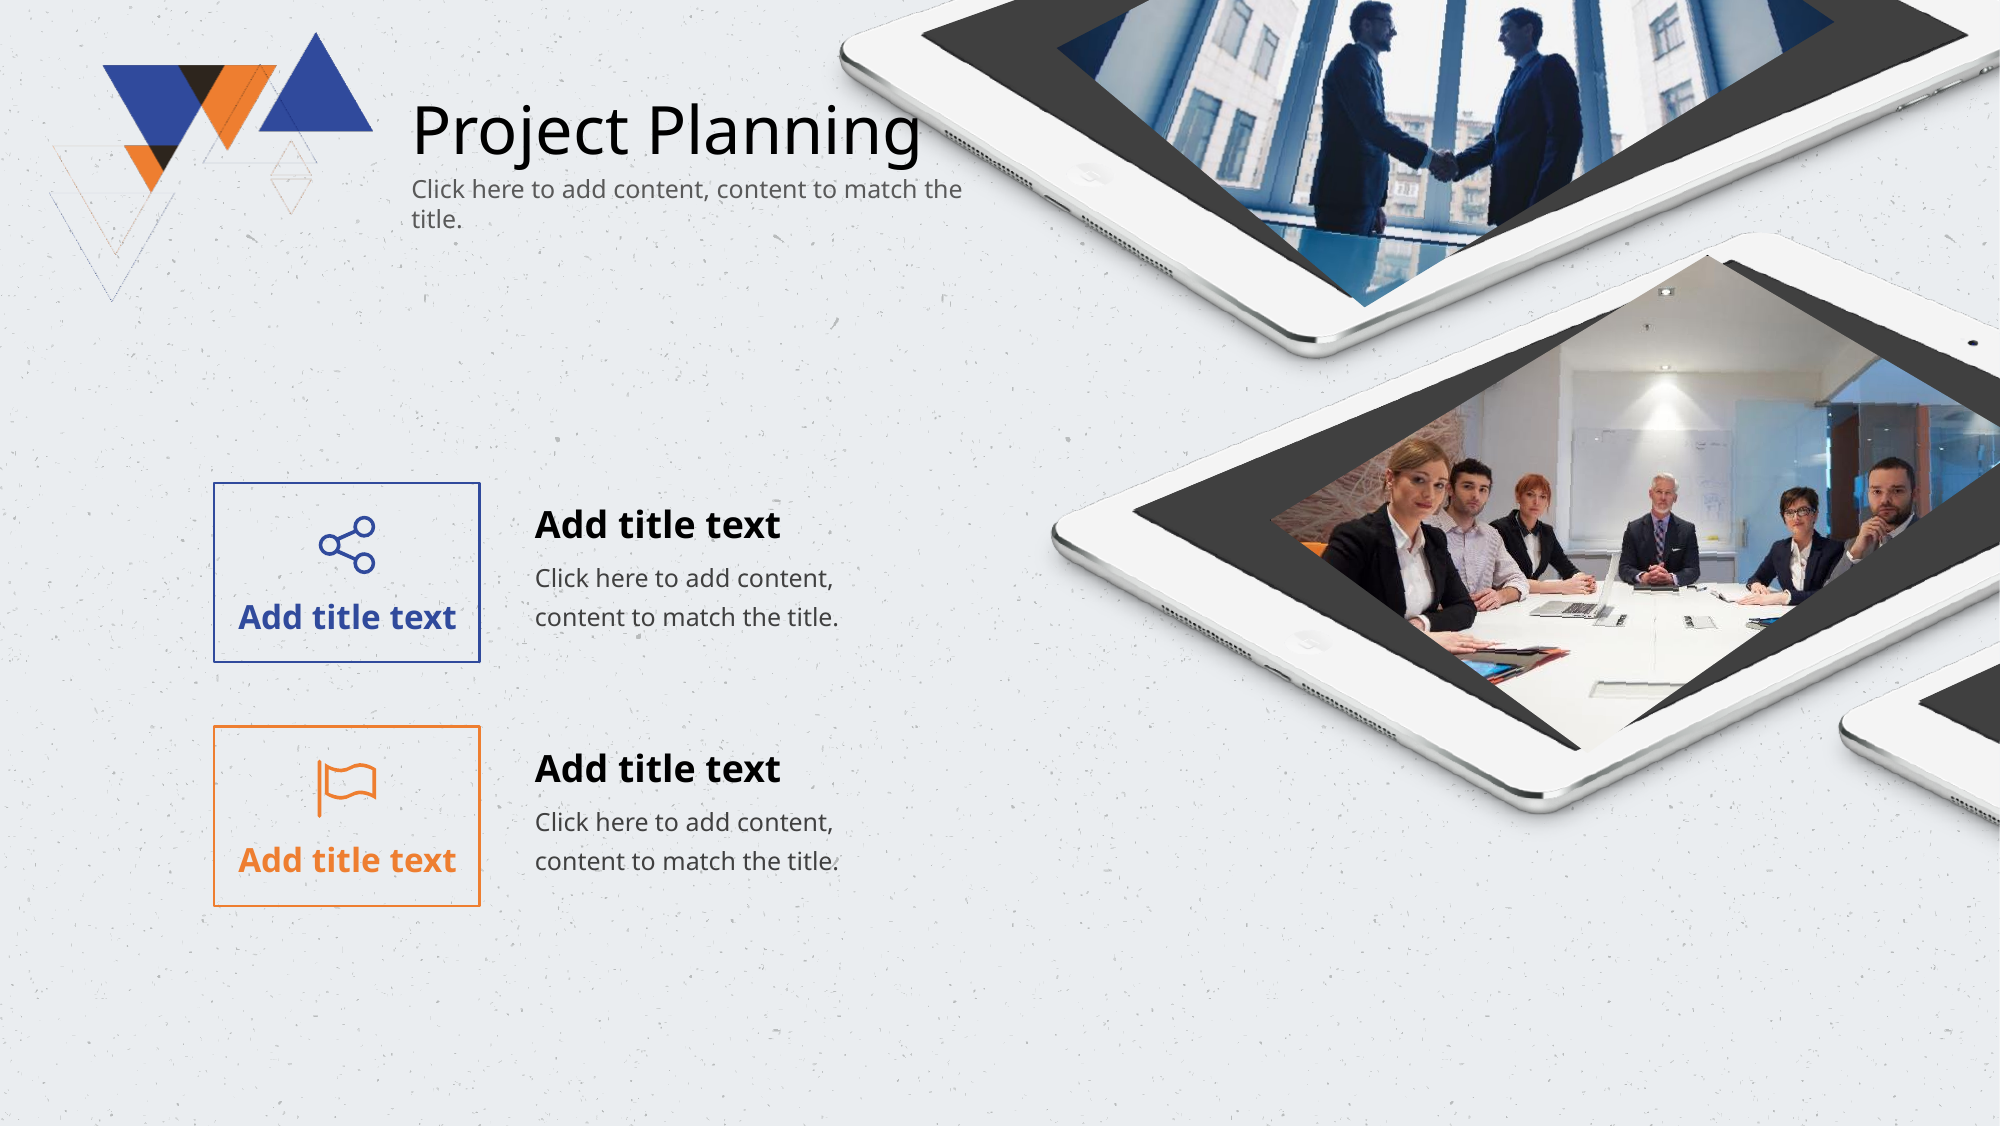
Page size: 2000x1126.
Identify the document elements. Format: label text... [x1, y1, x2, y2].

text_box [214, 482, 480, 662]
text_box Add title text [216, 588, 480, 644]
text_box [792, 0, 2000, 1032]
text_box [520, 493, 792, 637]
text_box [324, 763, 377, 800]
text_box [396, 80, 792, 212]
text_box [318, 515, 376, 575]
text_box [214, 726, 480, 906]
text_box [317, 759, 322, 818]
picture [0, 0, 2000, 1126]
text_box Add title text [216, 831, 480, 887]
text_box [520, 737, 792, 881]
